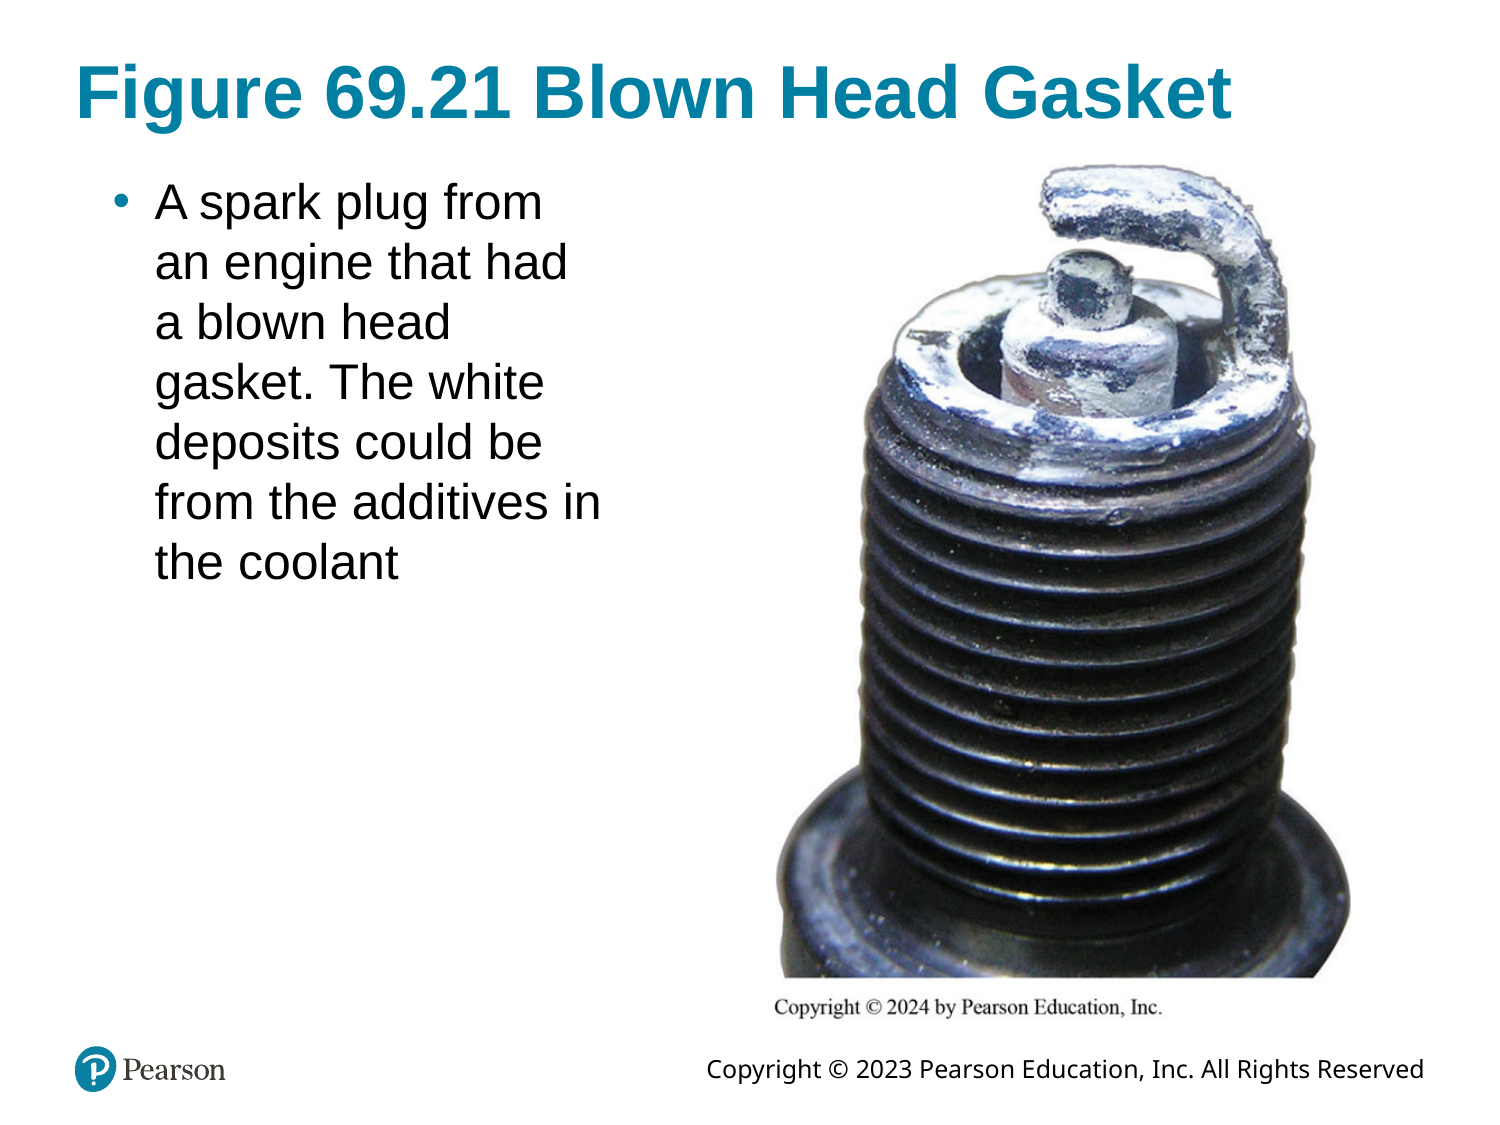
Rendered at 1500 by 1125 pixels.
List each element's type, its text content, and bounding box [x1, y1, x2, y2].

title Figure 69.21 Blown Head Gasket [75, 36, 1425, 143]
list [774, 162, 1353, 1021]
list A spark plug from an engine that had a blown head gasket. The white deposits could be from the additives in the coolant [112, 162, 607, 602]
